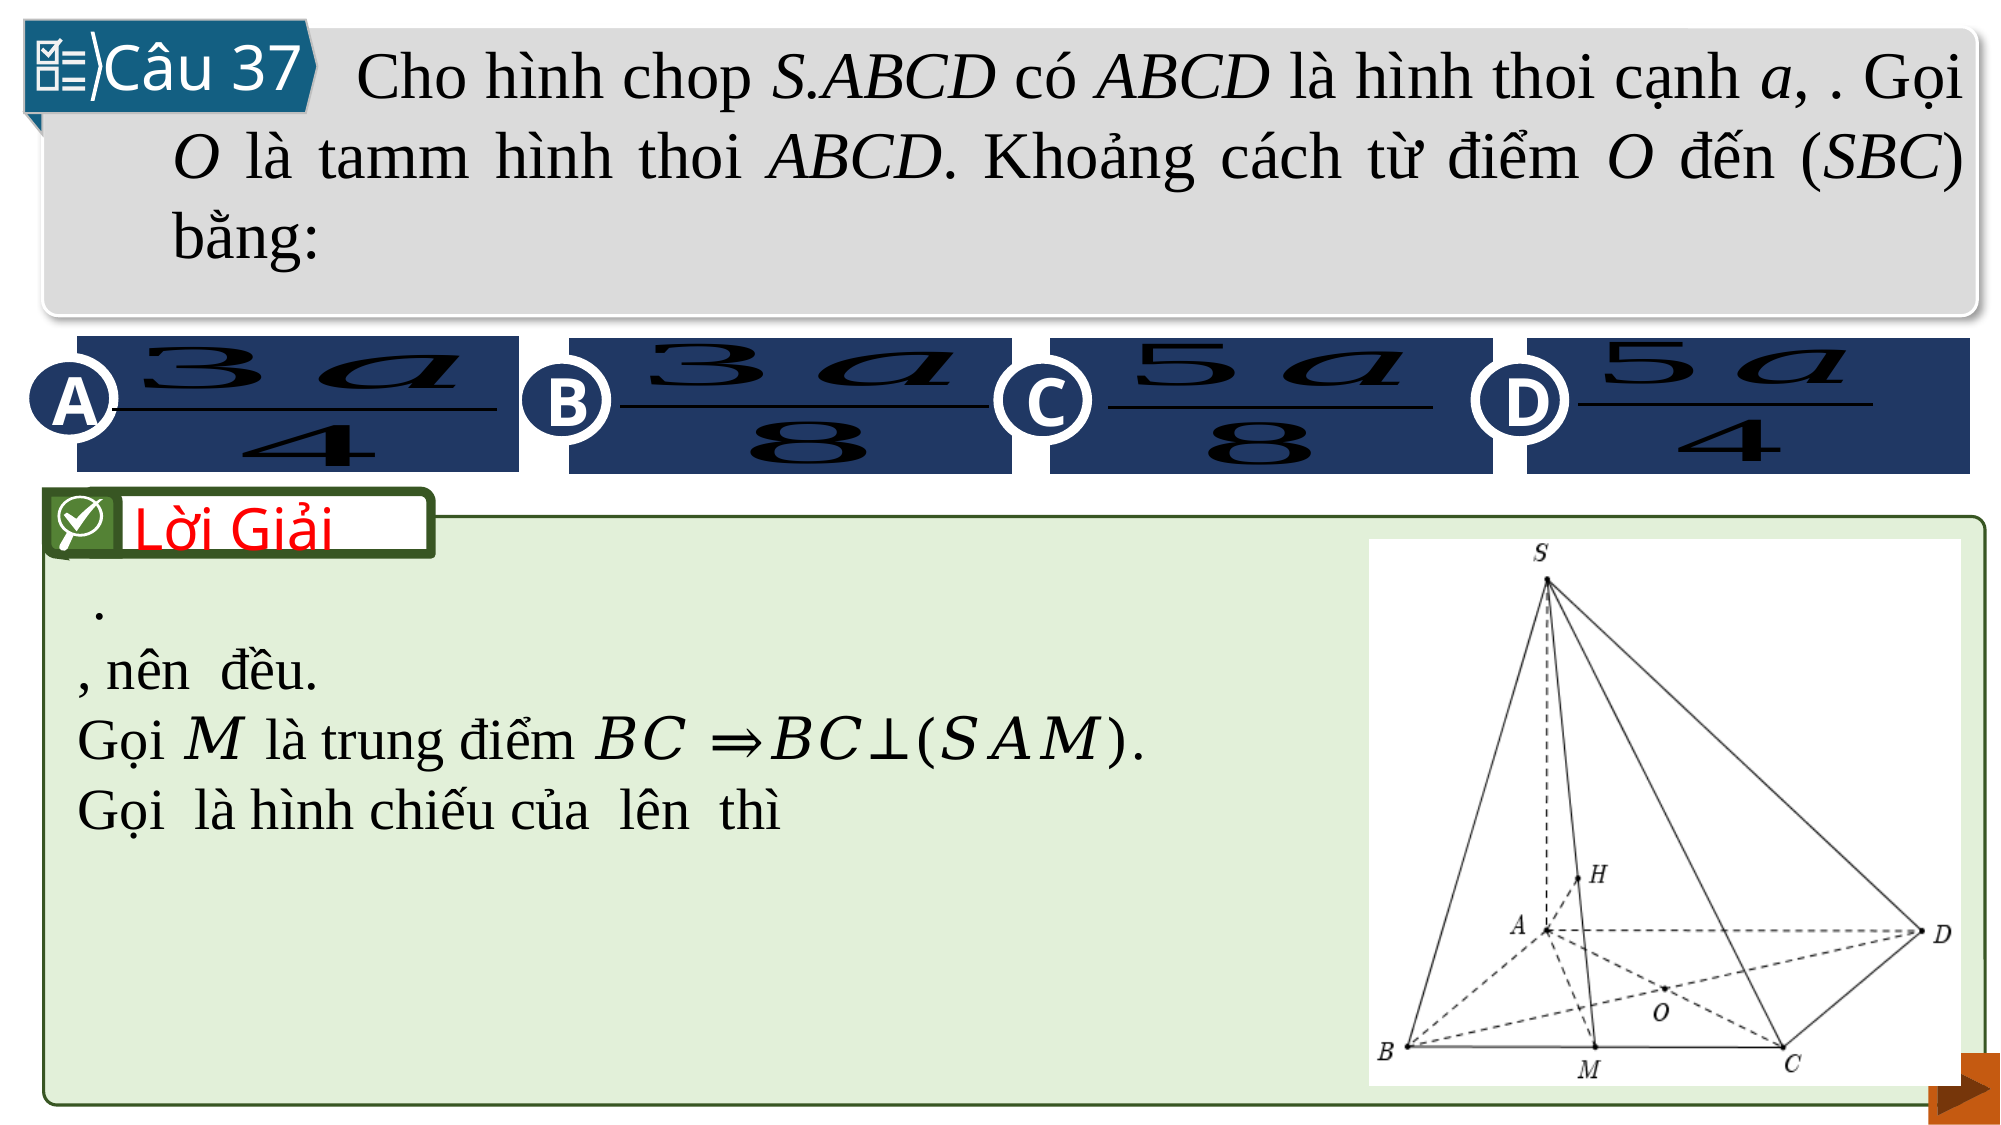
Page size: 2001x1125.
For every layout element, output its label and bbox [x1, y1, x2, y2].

text_box [43, 485, 1986, 1106]
text_box [1927, 1052, 2000, 1125]
text_box [24, 328, 1972, 482]
picture [1369, 539, 1961, 1086]
text_box [24, 19, 1978, 316]
